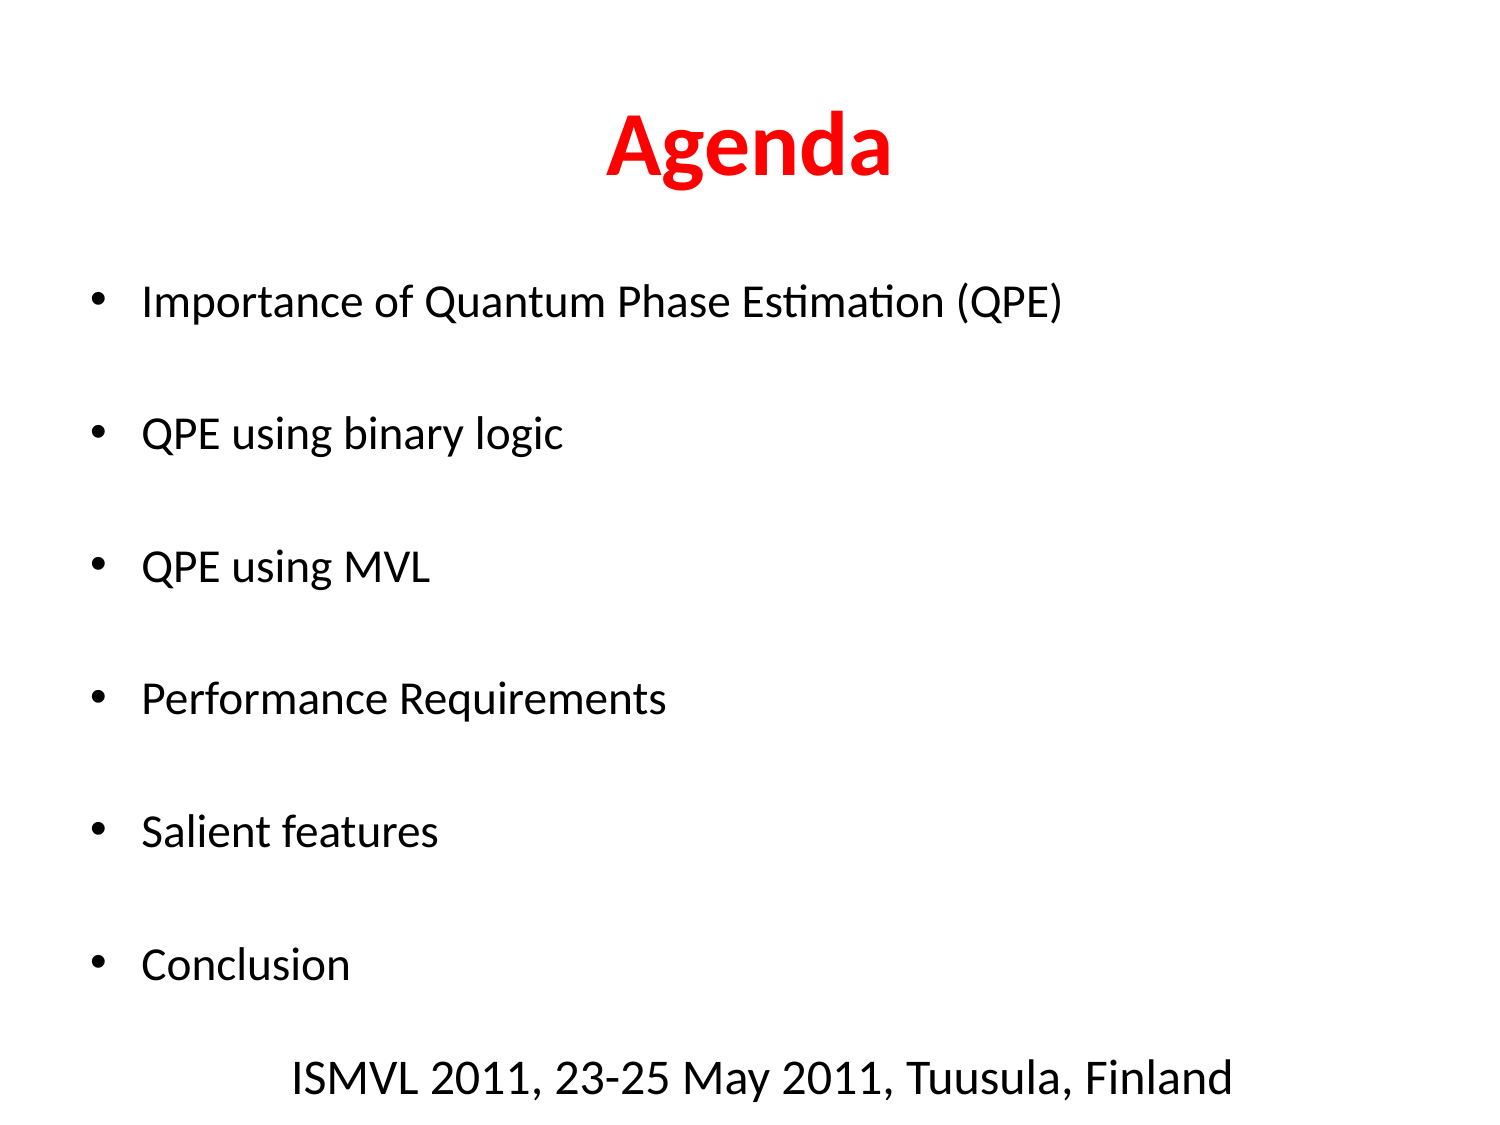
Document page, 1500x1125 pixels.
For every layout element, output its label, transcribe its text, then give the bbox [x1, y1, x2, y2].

title Agenda [75, 45, 1425, 233]
text_box ISMVL 2011, 23-25 May 2011, Tuusula, Finland [112, 1036, 1413, 1112]
list Importance of Quantum Phase Estimation (QPE) QPE using binary logic QPE using MVL Performance Requirements Salient features Conclusion [75, 262, 1425, 1005]
